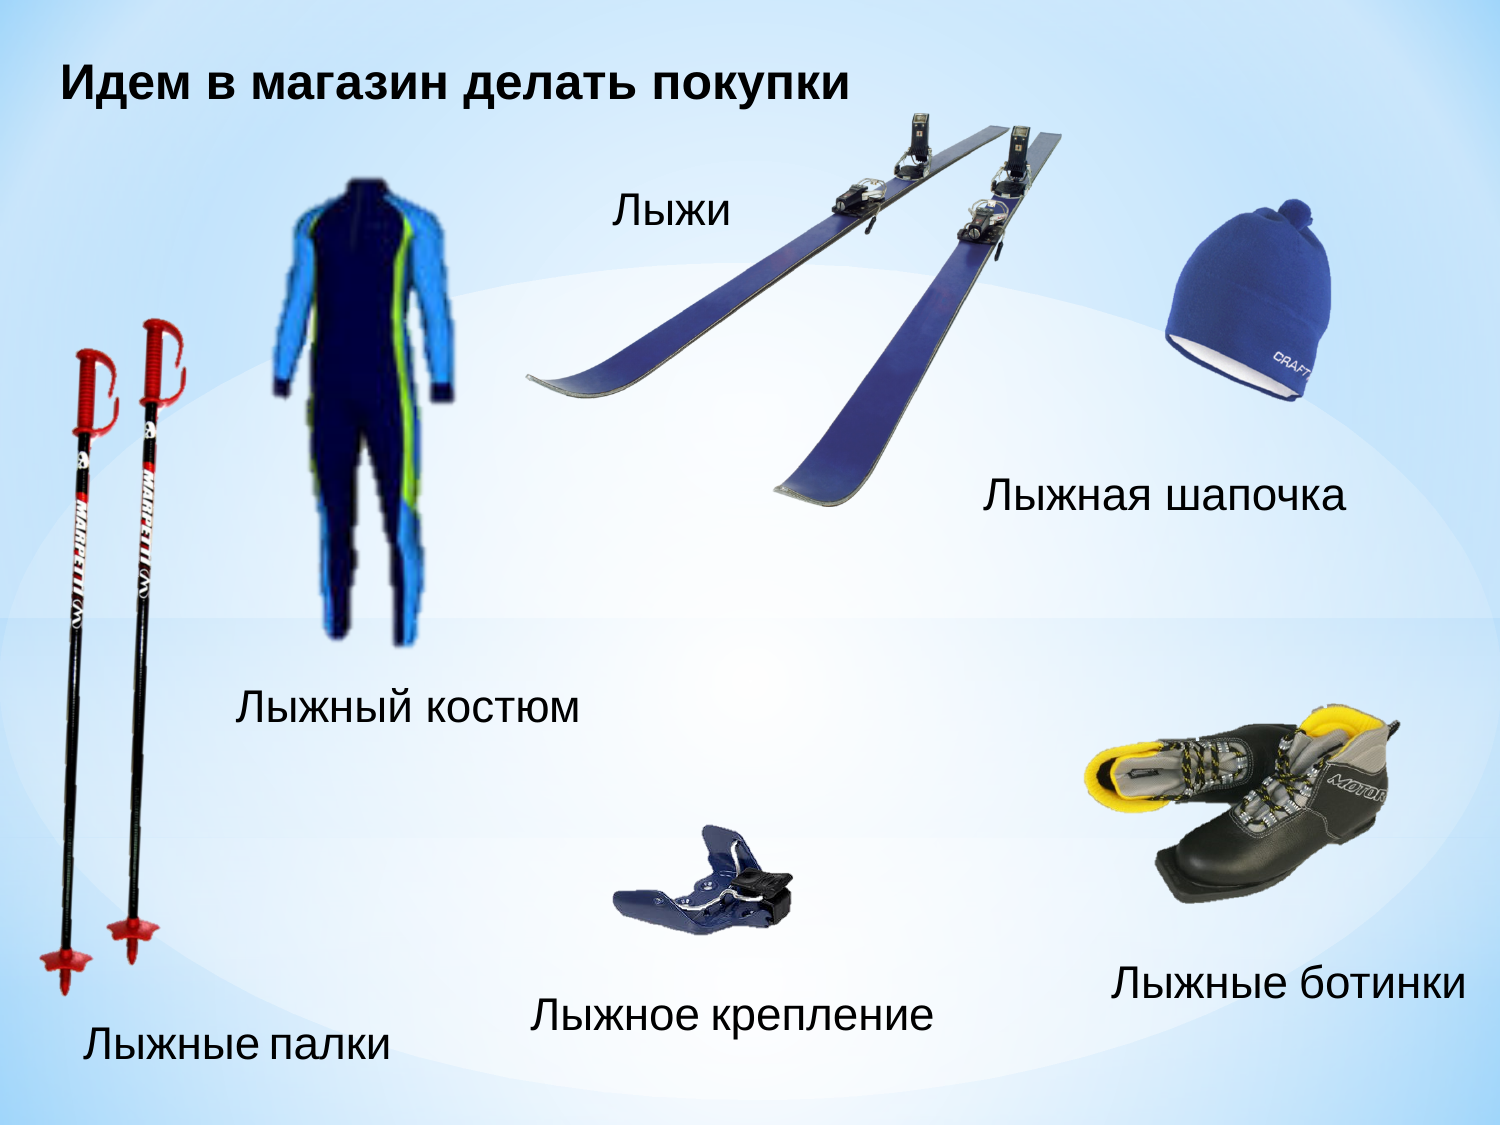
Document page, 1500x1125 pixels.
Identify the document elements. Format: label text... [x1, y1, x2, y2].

picture [600, 814, 806, 944]
picture [525, 113, 1062, 507]
text_box Лыжный костюм [406, 668, 596, 739]
picture [0, 160, 486, 1006]
picture [1163, 196, 1333, 405]
text_box Лыжные палки [68, 1006, 407, 1076]
text_box Лыжное крепление [515, 977, 950, 1048]
text_box Лыжная шапочка [968, 457, 1362, 528]
picture [1056, 697, 1402, 914]
text_box Лыжные ботинки [1096, 945, 1482, 1016]
text_box Идем в магазин делать покупки [45, 42, 881, 118]
